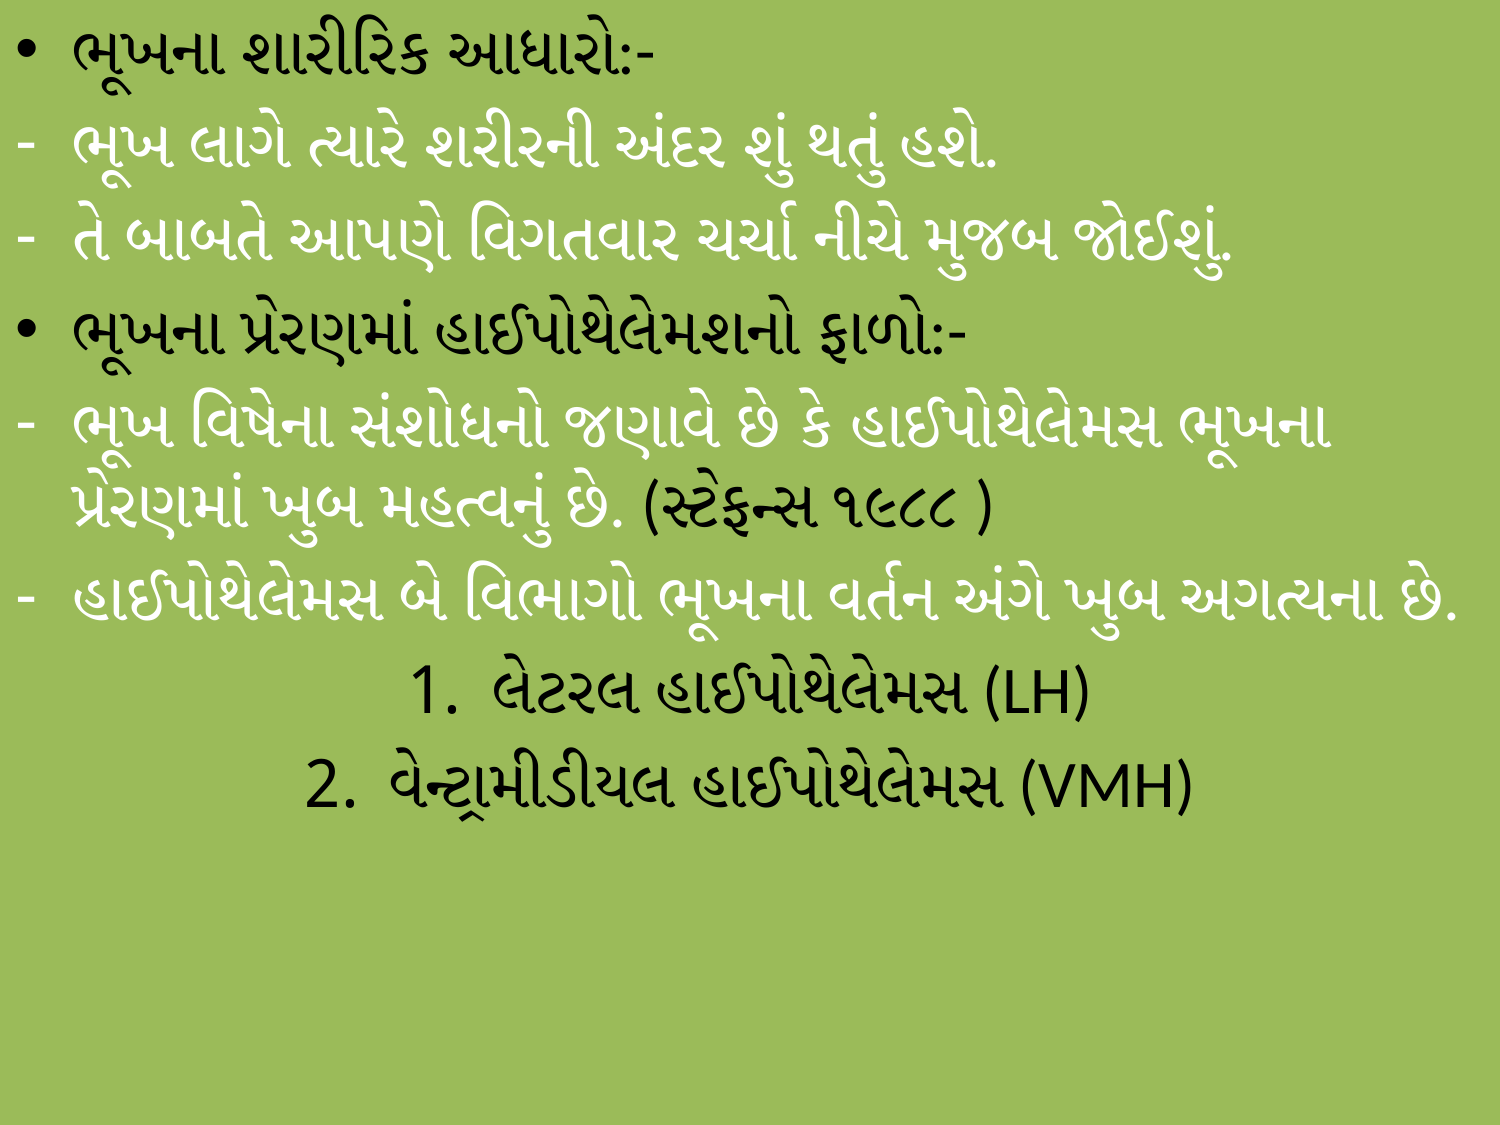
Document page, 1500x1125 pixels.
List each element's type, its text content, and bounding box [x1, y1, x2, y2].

list ભૂખના શારીરિક આધારો:- ભૂખ લાગે ત્યારે શરીરની અંદર શું થતું હશે. તે બાબતે આપણે વિગતવાર ચર્ચા નીચે મુજબ જોઈશું. ભૂખના પ્રેરણમાં હાઈપોથેલેમશનો ફાળો:- ભૂખ વિષેના સંશોધનો જણાવે છે કે હાઈપોથેલેમસ ભૂખના પ્રેરણમાં ખુબ મહત્વનું છે. (સ્ટેફન્સ ૧૯૮૮ ) હાઈપોથેલેમસ બે વિભાગો ભૂખના વર્તન અંગે ખુબ અગત્યના છે. લેટરલ હાઈપોથેલેમસ (LH) વેન્ટ્રામીડીયલ હાઈપોથેલેમસ (VMH) [0, 0, 1500, 1125]
